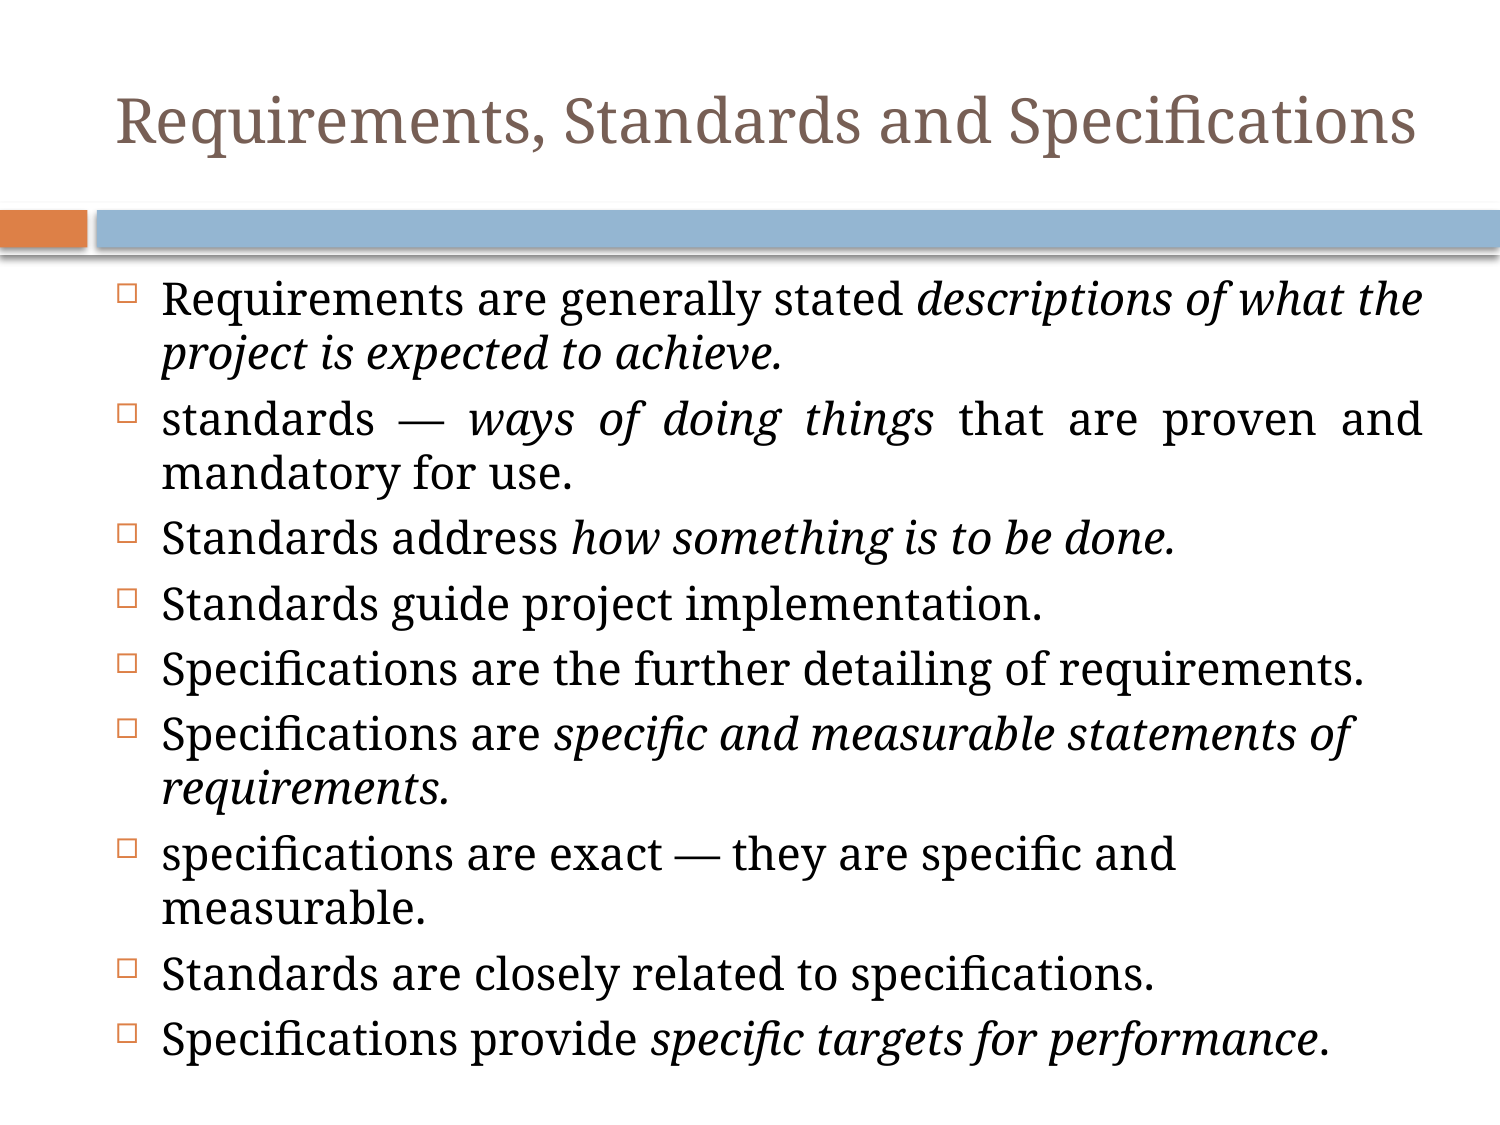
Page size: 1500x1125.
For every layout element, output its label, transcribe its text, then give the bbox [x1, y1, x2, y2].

list Requirements are generally stated descriptions of what the project is expected to achieve. standards — ways of doing things that are proven and mandatory for use. Standards address how something is to be done. Standards guide project implementation. Specifications are the further detailing of requirements. Specifications are specific and measurable statements of requirements. specifications are exact — they are specific and measurable. Standards are closely related to specifications. Specifications provide specific targets for performance. [100, 262, 1438, 1090]
title Requirements, Standards and Specifications [100, 37, 1438, 200]
